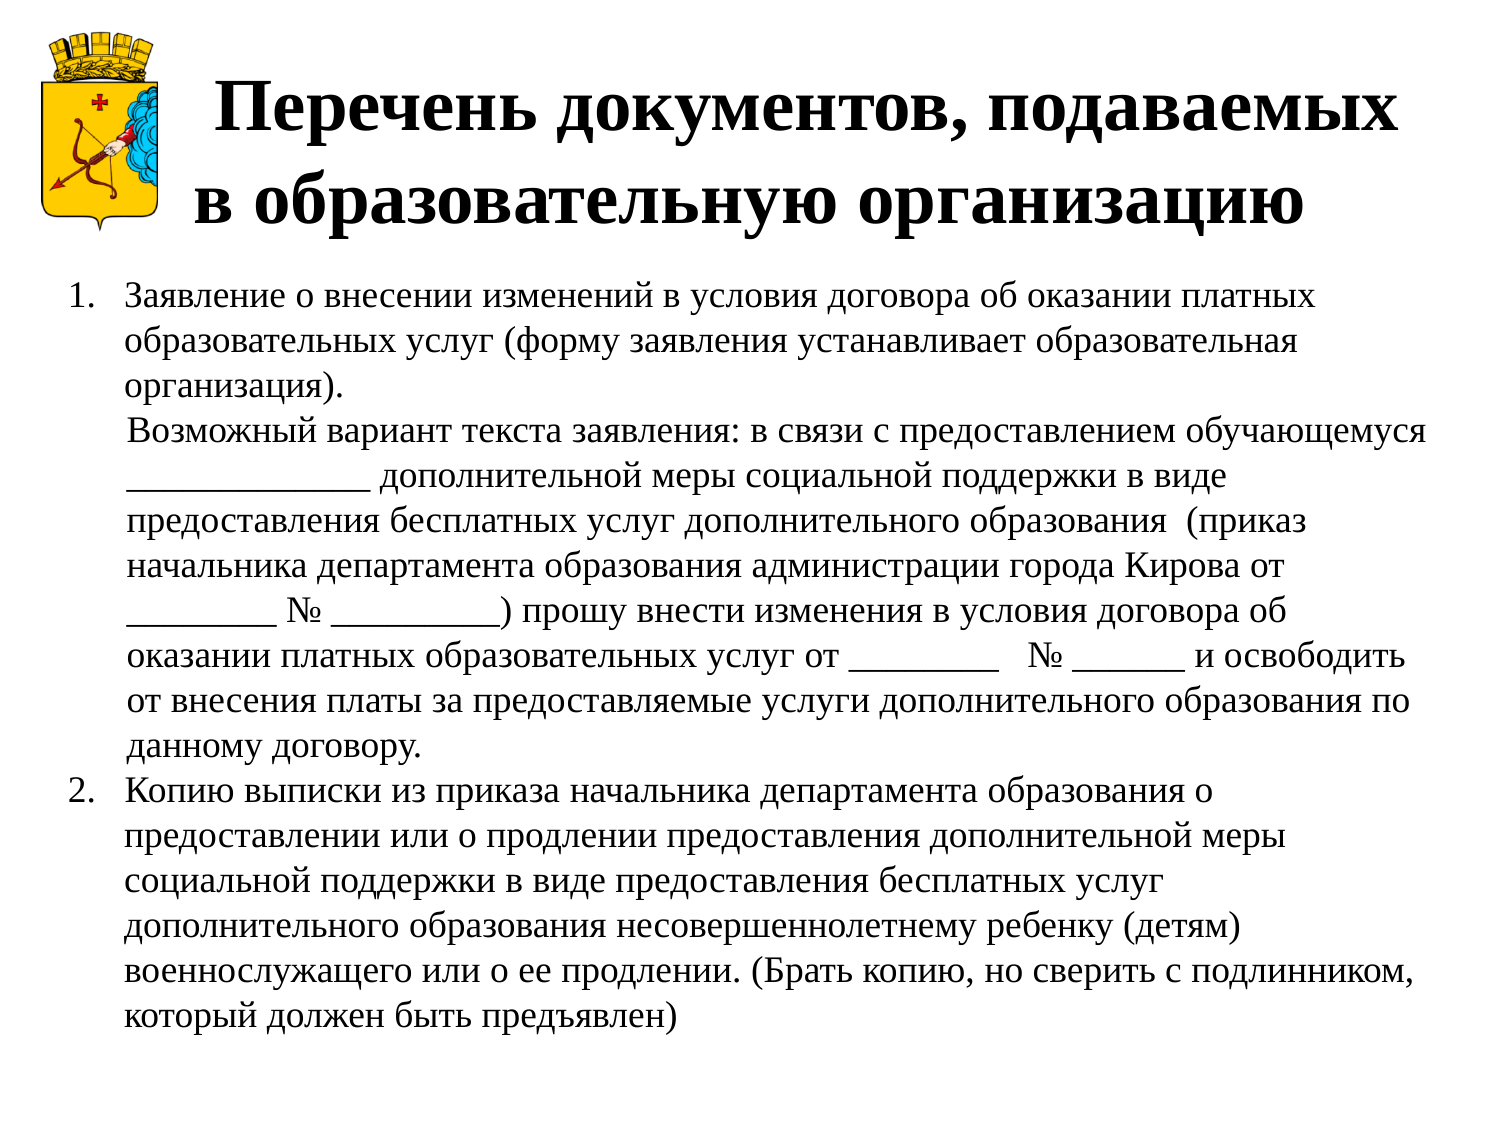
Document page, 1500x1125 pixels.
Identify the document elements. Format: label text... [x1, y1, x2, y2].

text_box Заявление о внесении изменений в условия договора об оказании платных образовательных услуг (форму заявления устанавливает образовательная организация). Возможный вариант текста заявления: в связи с предоставлением обучающемуся _____________ дополнительной меры социальной поддержки в виде предоставления бесплатных услуг дополнительного образования (приказ начальника департамента образования администрации города Кирова от ________ № _________) прошу внести изменения в условия договора об оказании платных образовательных услуг от ________ № ______ и освободить от внесения платы за предоставляемые услуги дополнительного образования по данному договору. 2. Копию выписки из приказа начальника департамента образования о предоставлении или о продлении предоставления дополнительной меры социальной поддержки в виде предоставления бесплатных услуг дополнительного образования несовершеннолетнему ребенку (детям) военнослужащего или о ее продлении. (Брать копию, но сверить с подлинником, который должен быть предъявлен) [53, 262, 1447, 1005]
text_box Перечень документов, подаваемых в образовательную организацию [163, 45, 1425, 233]
picture [40, 30, 158, 233]
